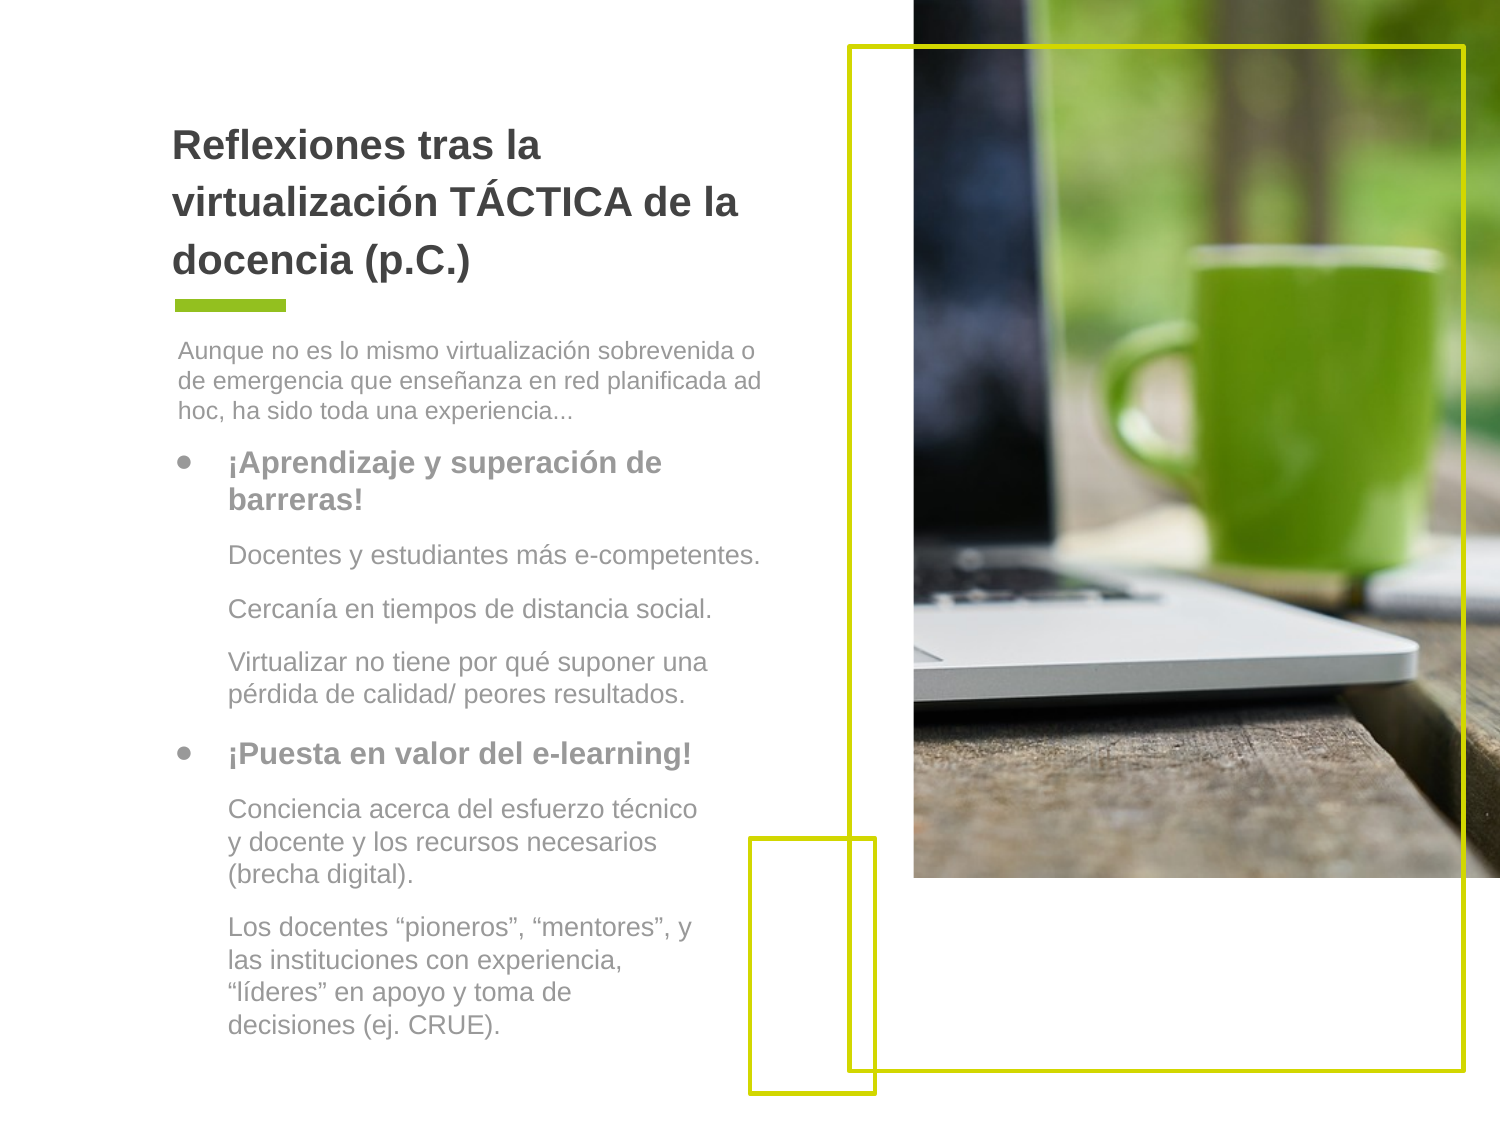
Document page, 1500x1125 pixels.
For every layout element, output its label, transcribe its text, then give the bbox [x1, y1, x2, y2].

title ¡Aprendizaje y superación de barreras! Docentes y estudiantes más e-competentes. Cercanía en tiempos de distancia social. Virtualizar no tiene por qué suponer una pérdida de calidad/ peores resultados. [137, 471, 796, 765]
text_box [849, 46, 1464, 1072]
picture [913, 0, 1500, 879]
title Reflexiones tras la virtualización TÁCTICA de la docencia (p.C.) [156, 54, 815, 298]
title ¡Puesta en valor del e-learning! Conciencia acerca del esfuerzo técnico y docente y los recursos necesarios (brecha digital). Los docentes “pioneros”, “mentores”, y las instituciones con experiencia, “líderes” en apoyo y toma de decisiones (ej. CRUE). [137, 764, 721, 1113]
text_box Aunque no es lo mismo virtualización sobrevenida o de emergencia que enseñanza en red planificada ad hoc, ha sido toda una experiencia... [162, 319, 803, 440]
text_box [750, 838, 875, 1094]
